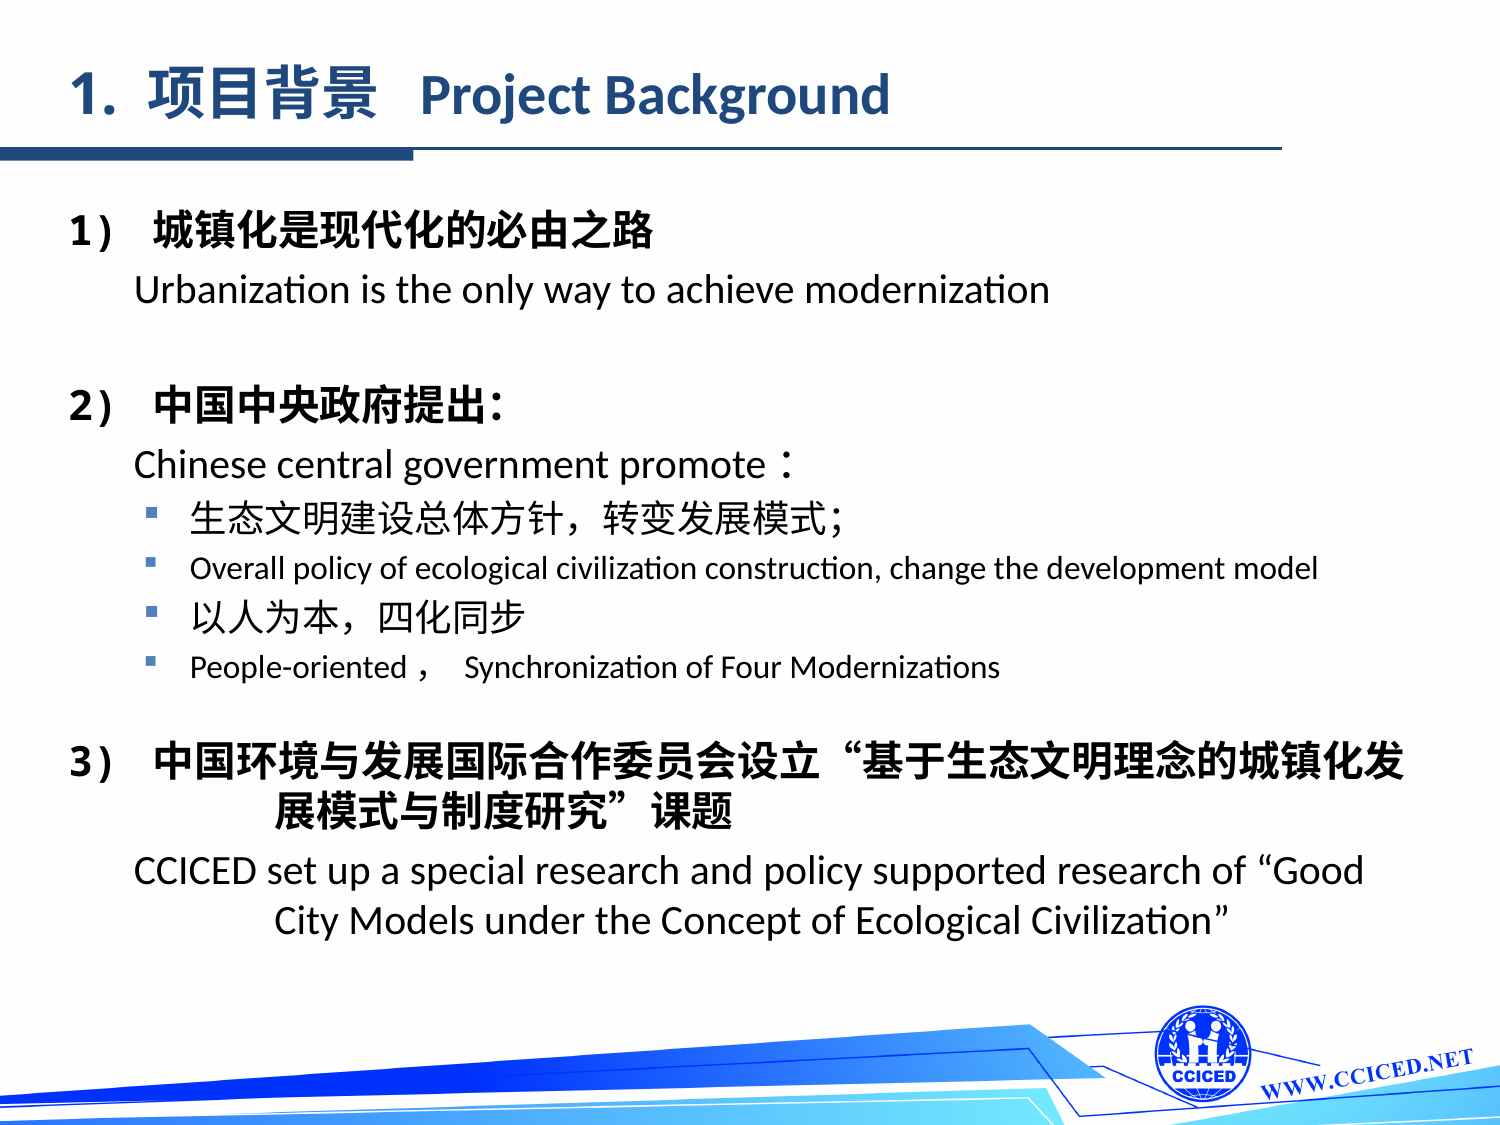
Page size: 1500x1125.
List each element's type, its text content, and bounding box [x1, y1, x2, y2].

picture [0, 0, 1500, 1125]
text_box 1) 城镇化是现代化的必由之路 Urbanization is the only way to achieve modernization 2) 中国中央政府提出： Chinese central government promote： 生态文明建设总体方针，转变发展模式； Overall policy of ecological civilization construction, change the development model 以人为本，四化同步 People-oriented， Synchronization of Four Modernizations 3) 中国环境与发展国际合作委员会设立“基于生态文明理念的城镇化发 展模式与制度研究”课题 CCICED set up a special research and policy supported research of “Good City Models under the Concept of Ecological Civilization” [53, 196, 1433, 911]
text_box 1. 项目背景 Project Background [53, 44, 1140, 138]
